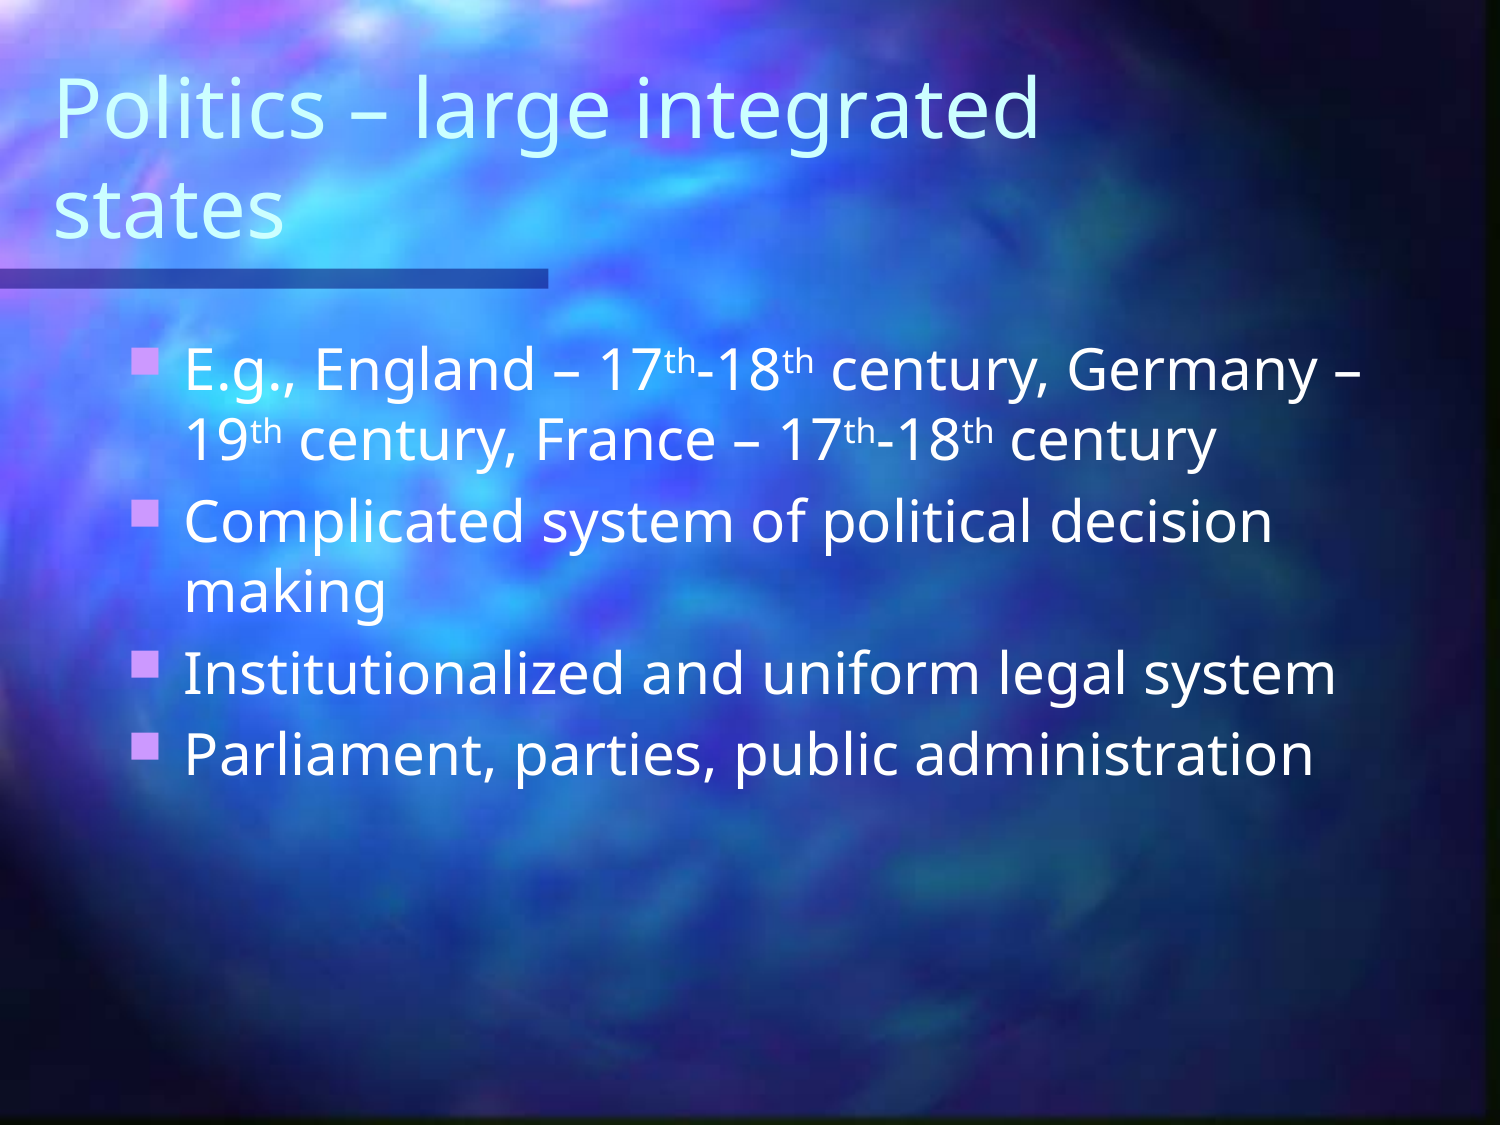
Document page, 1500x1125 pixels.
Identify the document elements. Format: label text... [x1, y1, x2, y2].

list E.g., England – 17th-18th century, Germany – 19th century, France – 17th-18th century Complicated system of political decision making Institutionalized and uniform legal system Parliament, parties, public administration [112, 324, 1388, 1000]
title Politics – large integrated states [37, 75, 1313, 263]
picture [0, 0, 1500, 1125]
